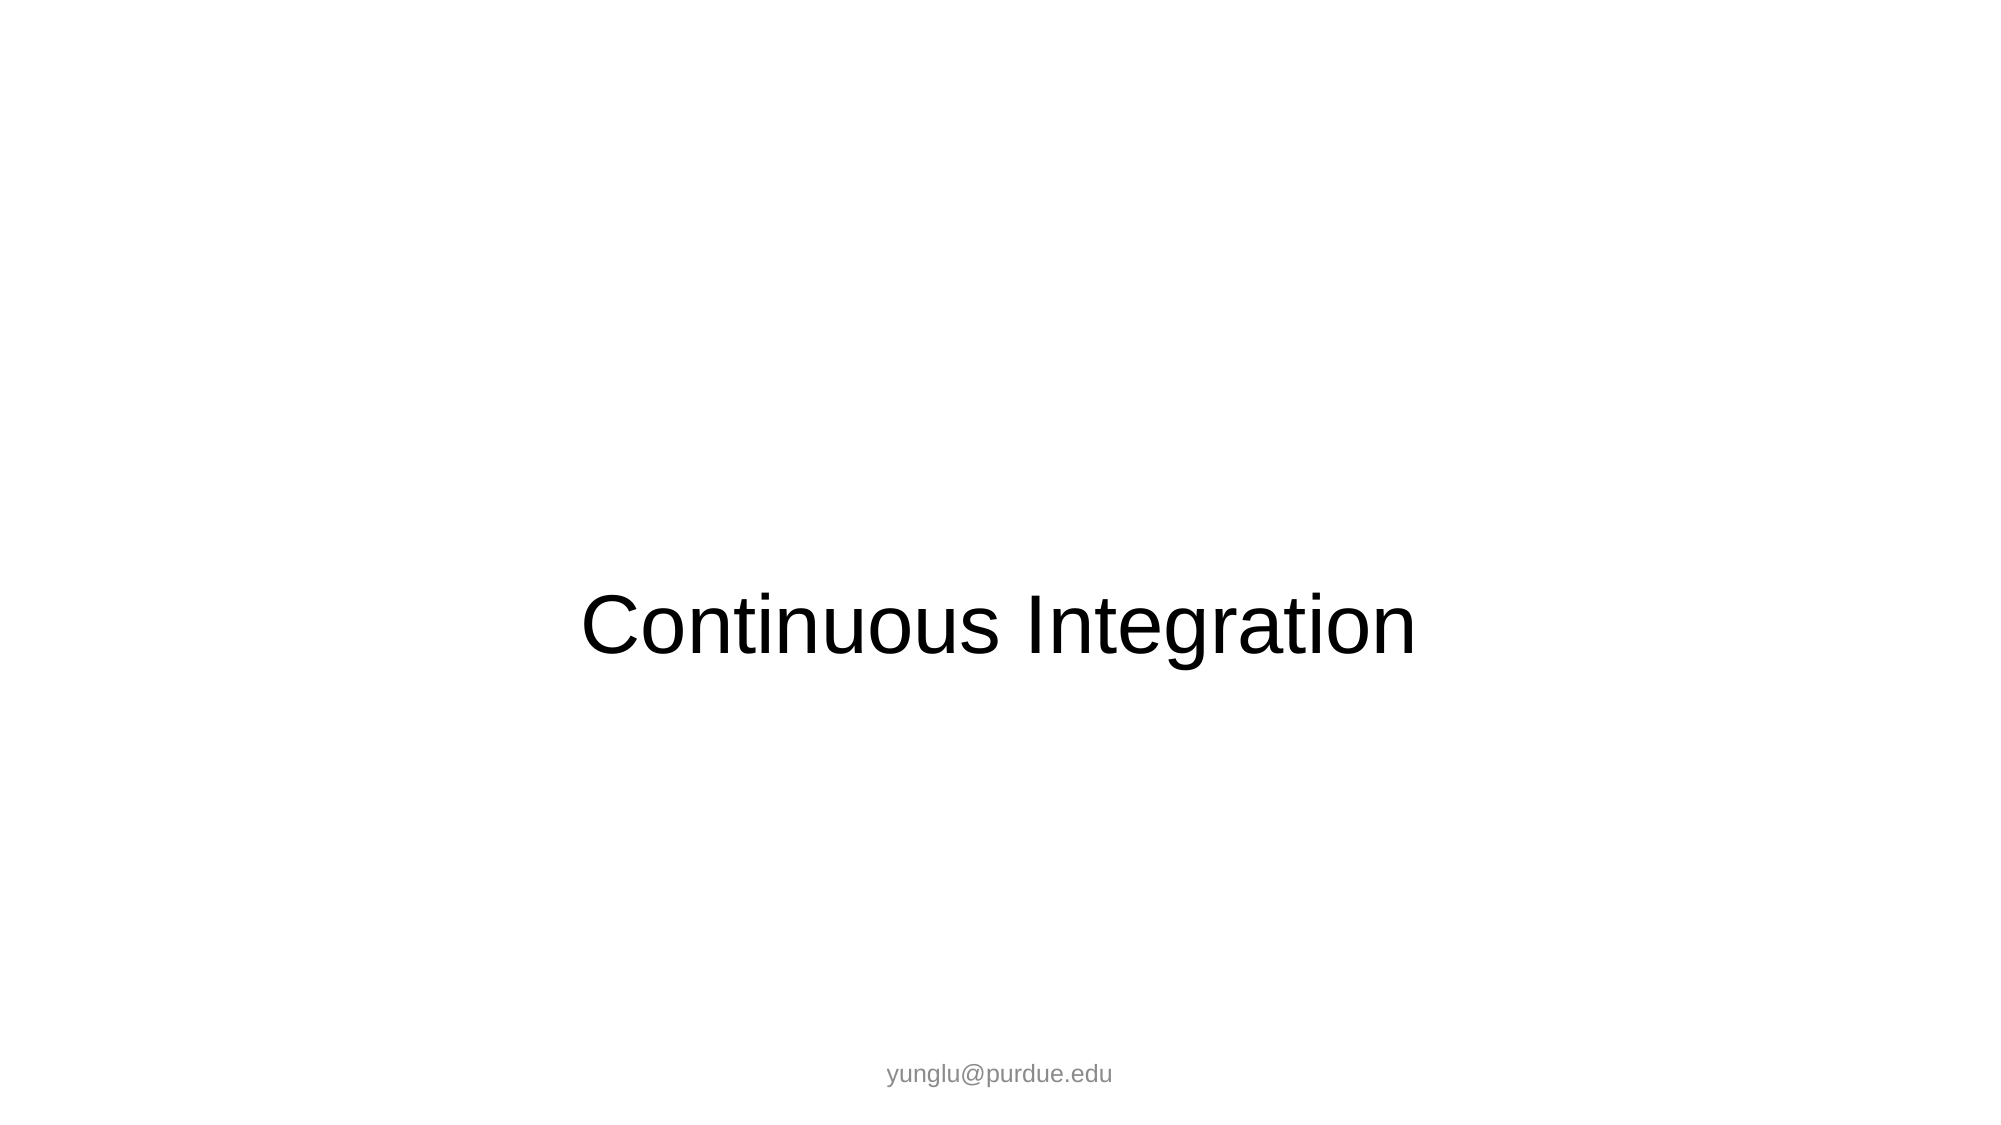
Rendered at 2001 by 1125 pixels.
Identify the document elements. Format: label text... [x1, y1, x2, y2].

footer yunglu@purdue.edu [662, 1042, 1338, 1103]
title Continuous Integration [80, 387, 1919, 780]
